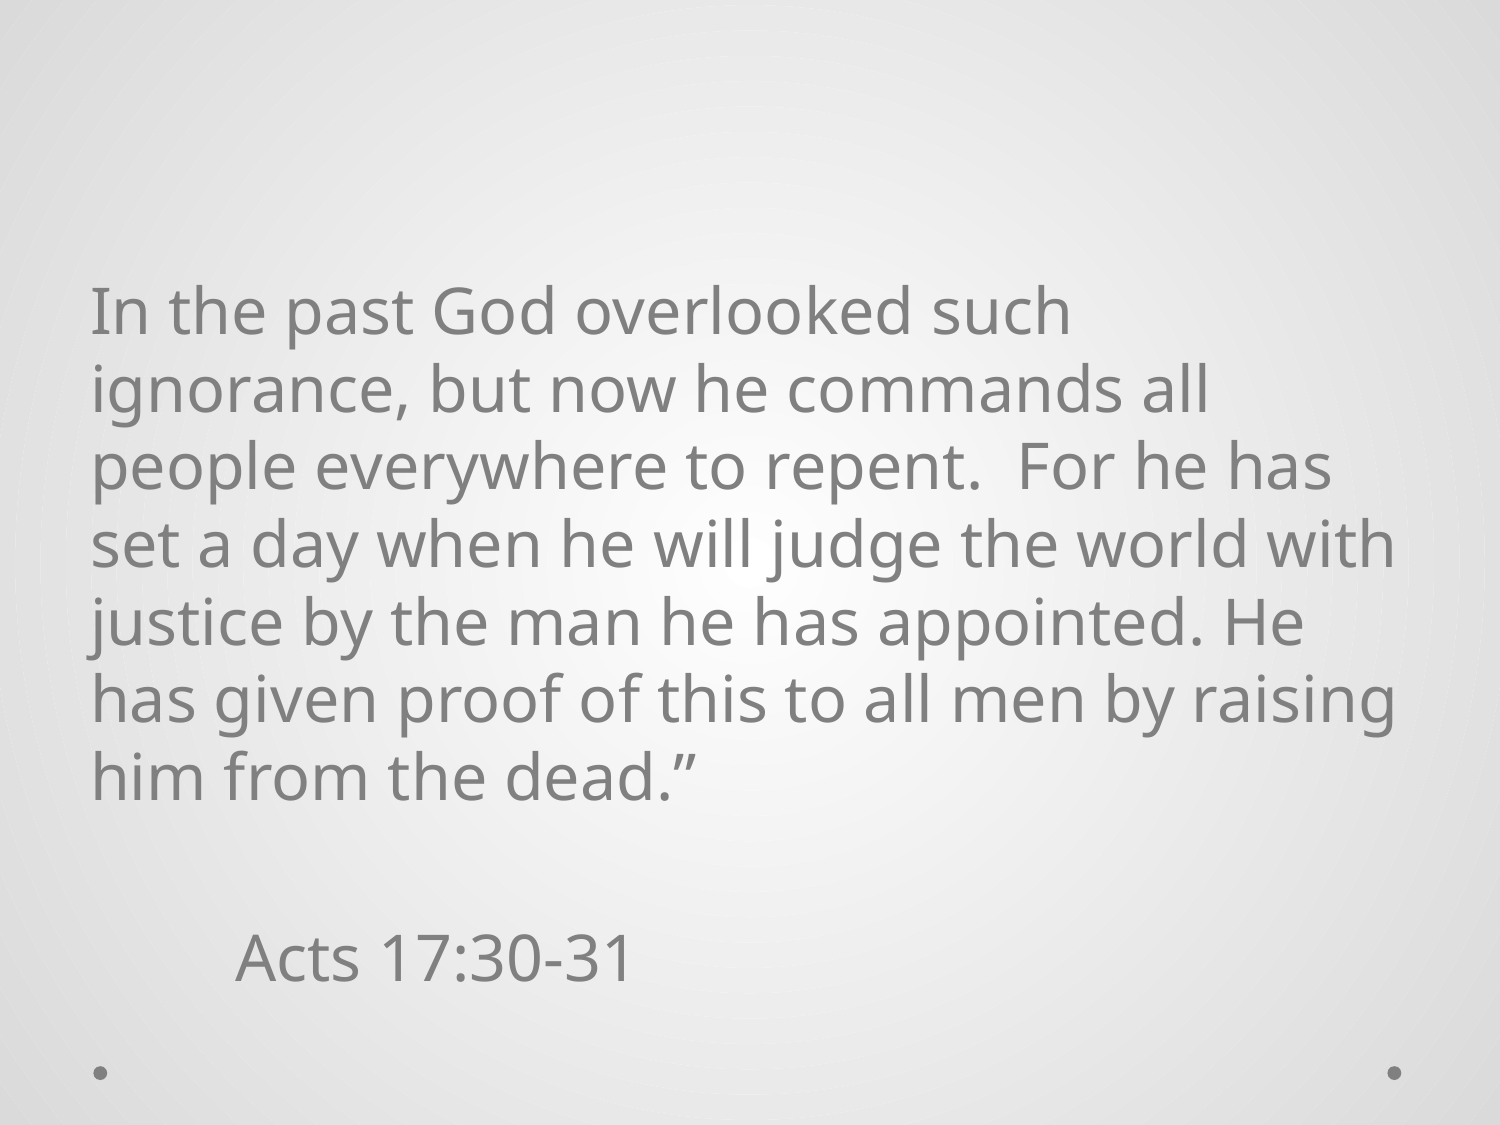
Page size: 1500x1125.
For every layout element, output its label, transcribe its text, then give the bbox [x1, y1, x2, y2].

list In the past God overlooked such ignorance, but now he commands all people everywhere to repent. For he has set a day when he will judge the world with justice by the man he has appointed. He has given proof of this to all men by raising him from the dead.” Acts 17:30-31 [75, 262, 1425, 1005]
